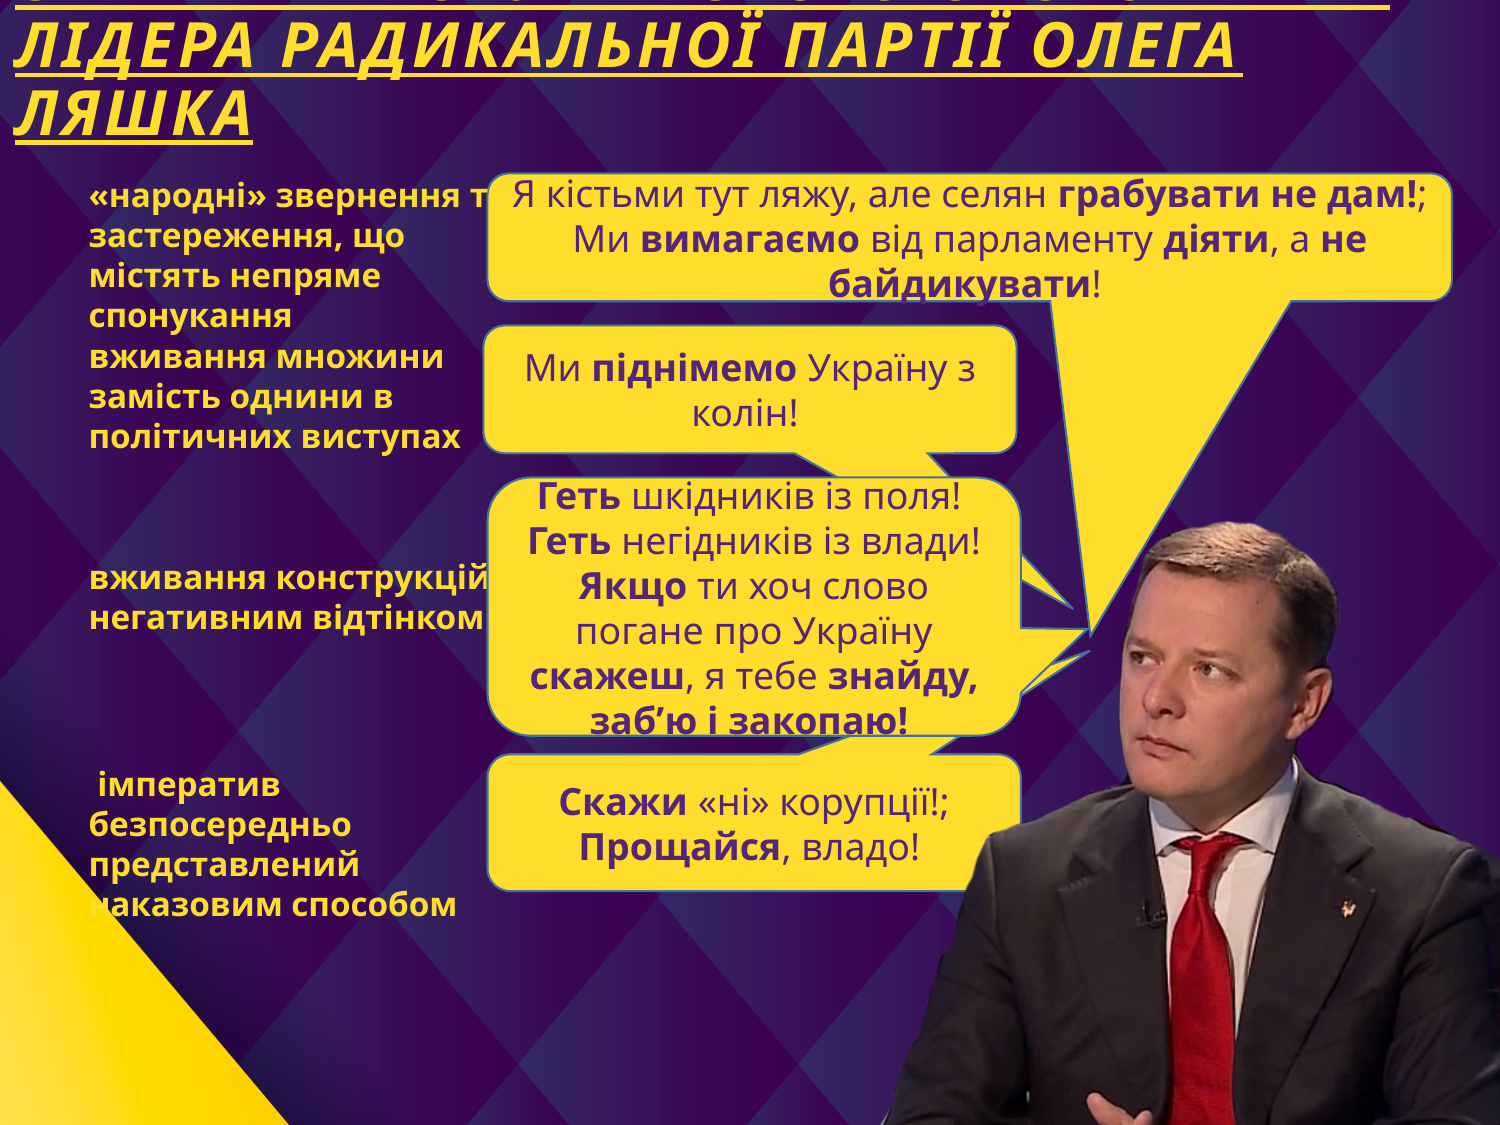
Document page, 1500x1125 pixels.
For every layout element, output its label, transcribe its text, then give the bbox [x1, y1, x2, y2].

text_box вживання множини замість однини в політичних виступах [73, 328, 488, 463]
text_box імператив безпосередньо представлений наказовим способом [73, 755, 169, 931]
picture [0, 0, 1500, 72]
picture [0, 157, 1500, 1125]
text_box «народні» звернення та застереження, що містять непряме спонукання [73, 166, 547, 330]
text_box Я кістьми тут ляжу, але селян грабувати не дам!; Ми вимагаємо від парламенту діяти, а не байдикувати! [547, 172, 1454, 471]
title СТРАТЕГІЇ МОВЛЕННЄВОГО СПОНУКАННЯ ЛІДЕРА РАДИКАЛЬНОЇ ПАРТІЇ ОЛЕГА ЛЯШКА [0, 72, 1500, 157]
text_box вживання конструкцій із негативним відтінком [73, 548, 169, 644]
text_box Ми піднімемо Україну з колін! [482, 324, 1018, 471]
